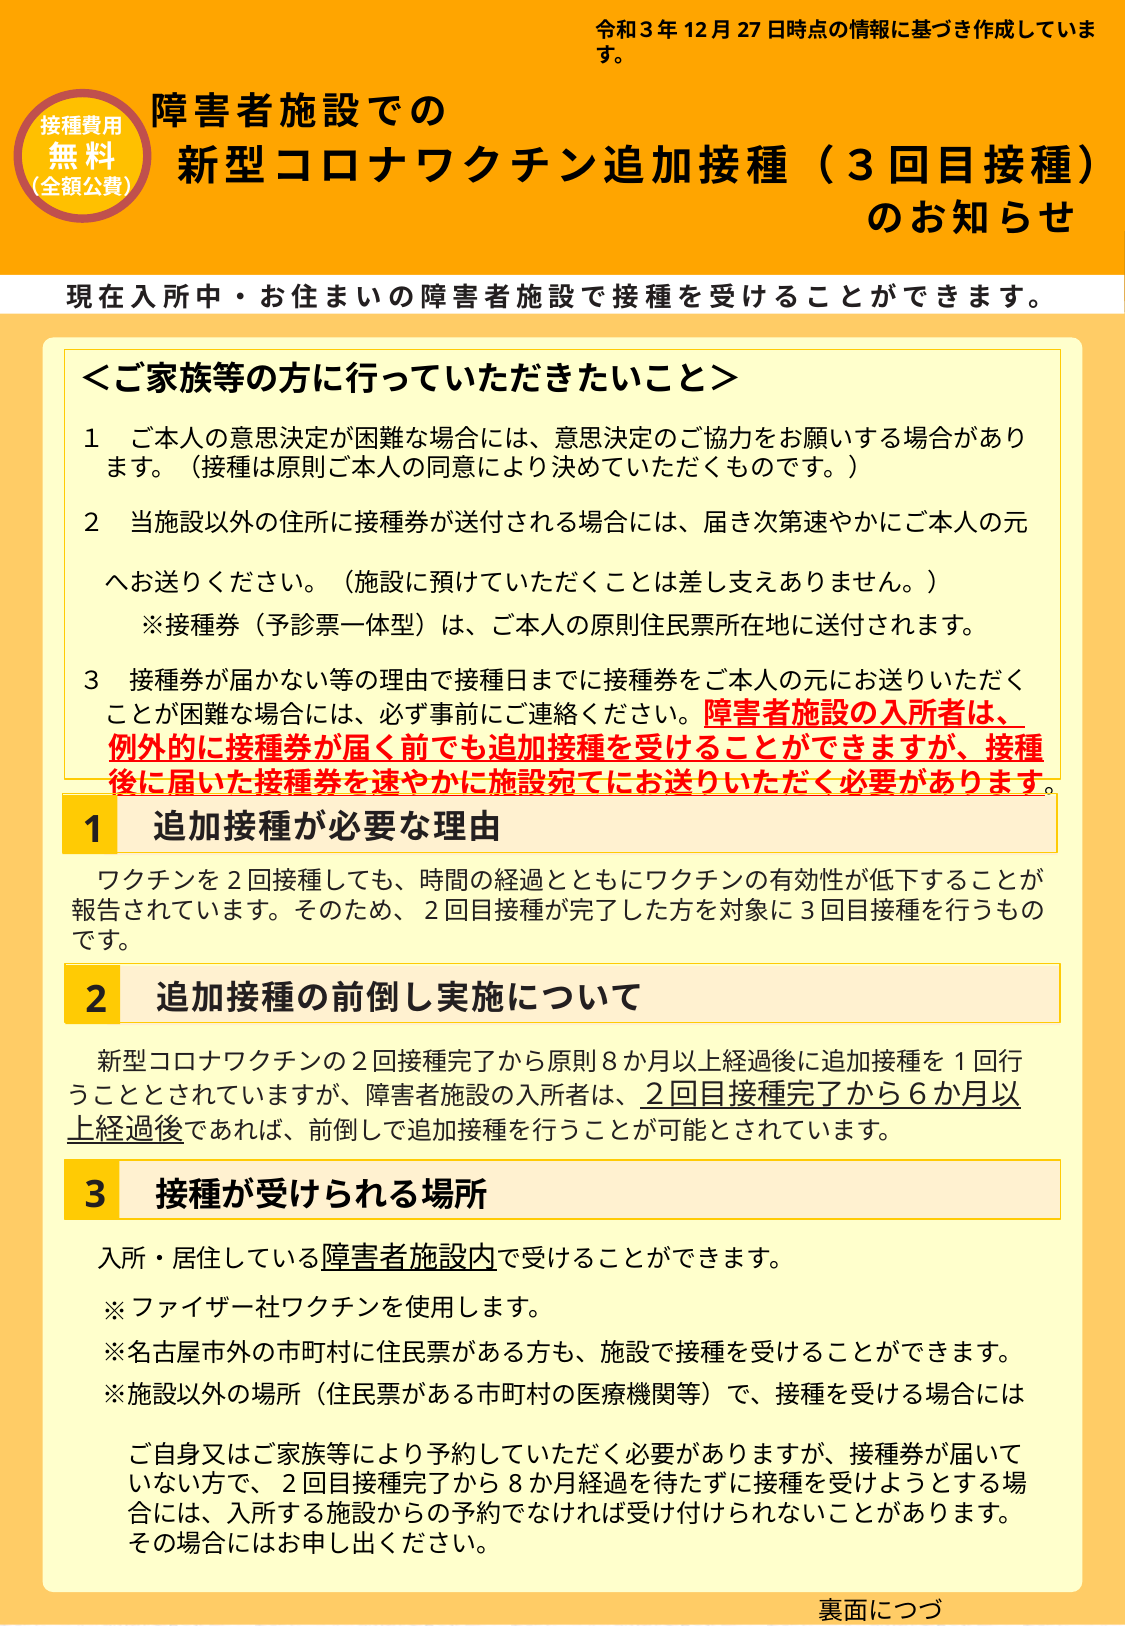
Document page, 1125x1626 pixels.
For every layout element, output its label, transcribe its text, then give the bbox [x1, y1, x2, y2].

text_box ファイザー社ワクチンを使用します。 [116, 1284, 569, 1330]
